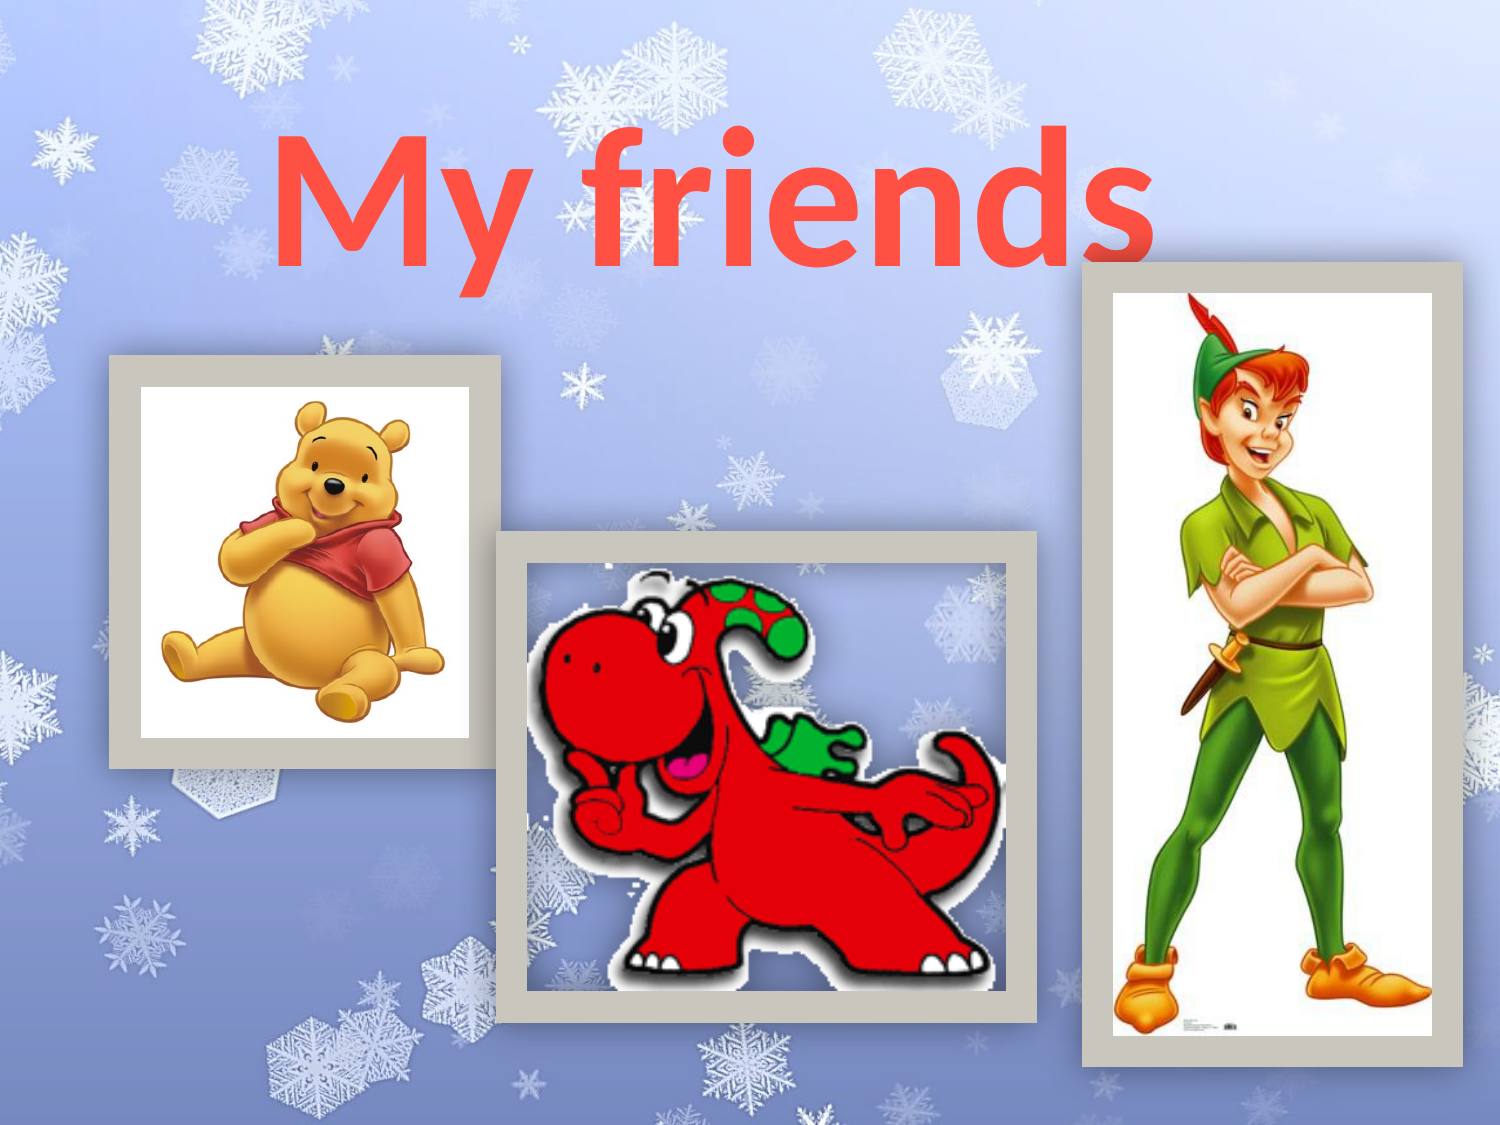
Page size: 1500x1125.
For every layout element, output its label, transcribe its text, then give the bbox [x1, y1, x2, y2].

picture [140, 386, 470, 739]
text_box My friends [234, 58, 1190, 314]
picture [527, 562, 1006, 992]
picture [1113, 292, 1433, 1037]
